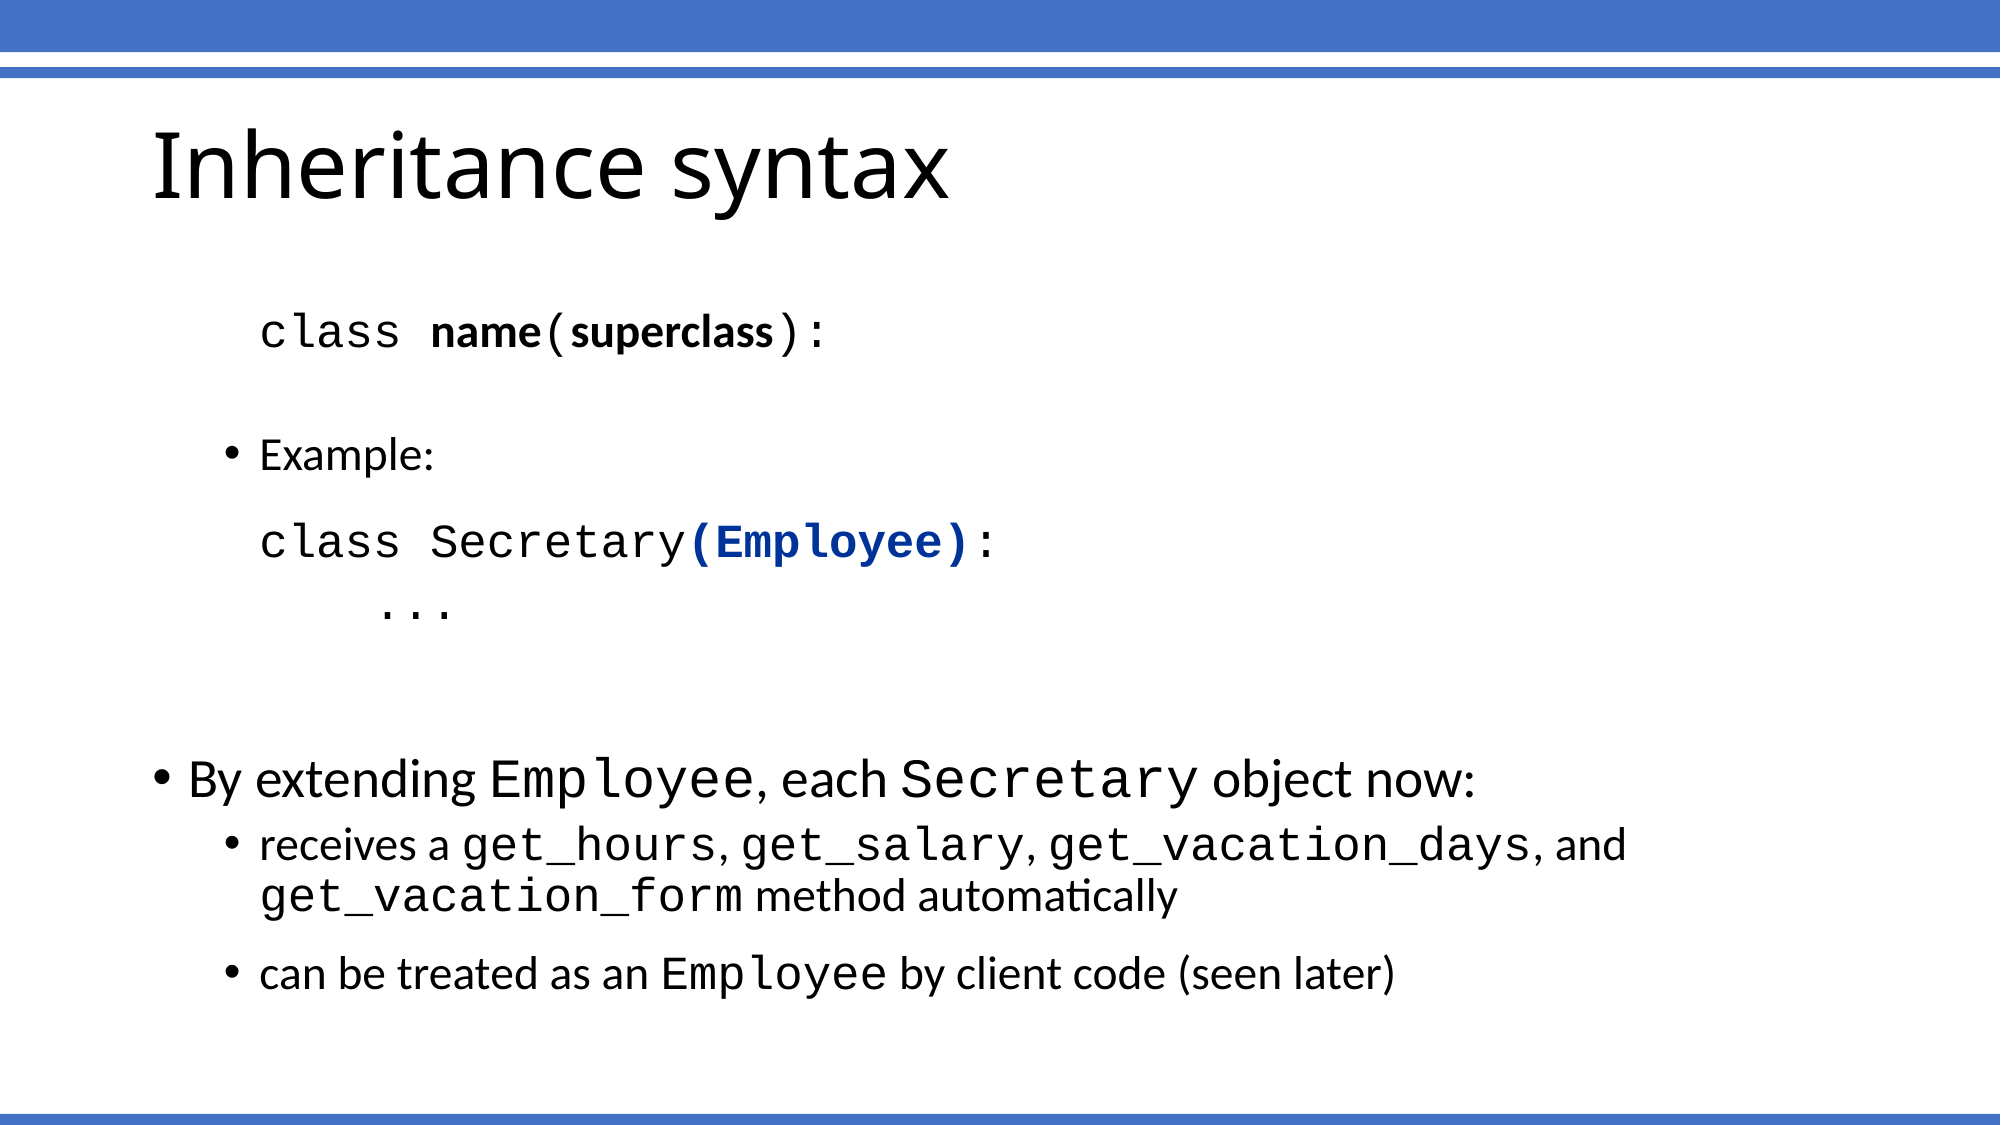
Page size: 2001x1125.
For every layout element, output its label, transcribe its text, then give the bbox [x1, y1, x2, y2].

list class name(superclass): Example: class Secretary(Employee): ... By extending Employee, each Secretary object now: receives a get_hours, get_salary, get_vacation_days, and get_vacation_form method automatically can be treated as an Employee by client code (seen later) [137, 299, 1863, 1014]
title Inheritance syntax [137, 59, 1863, 278]
